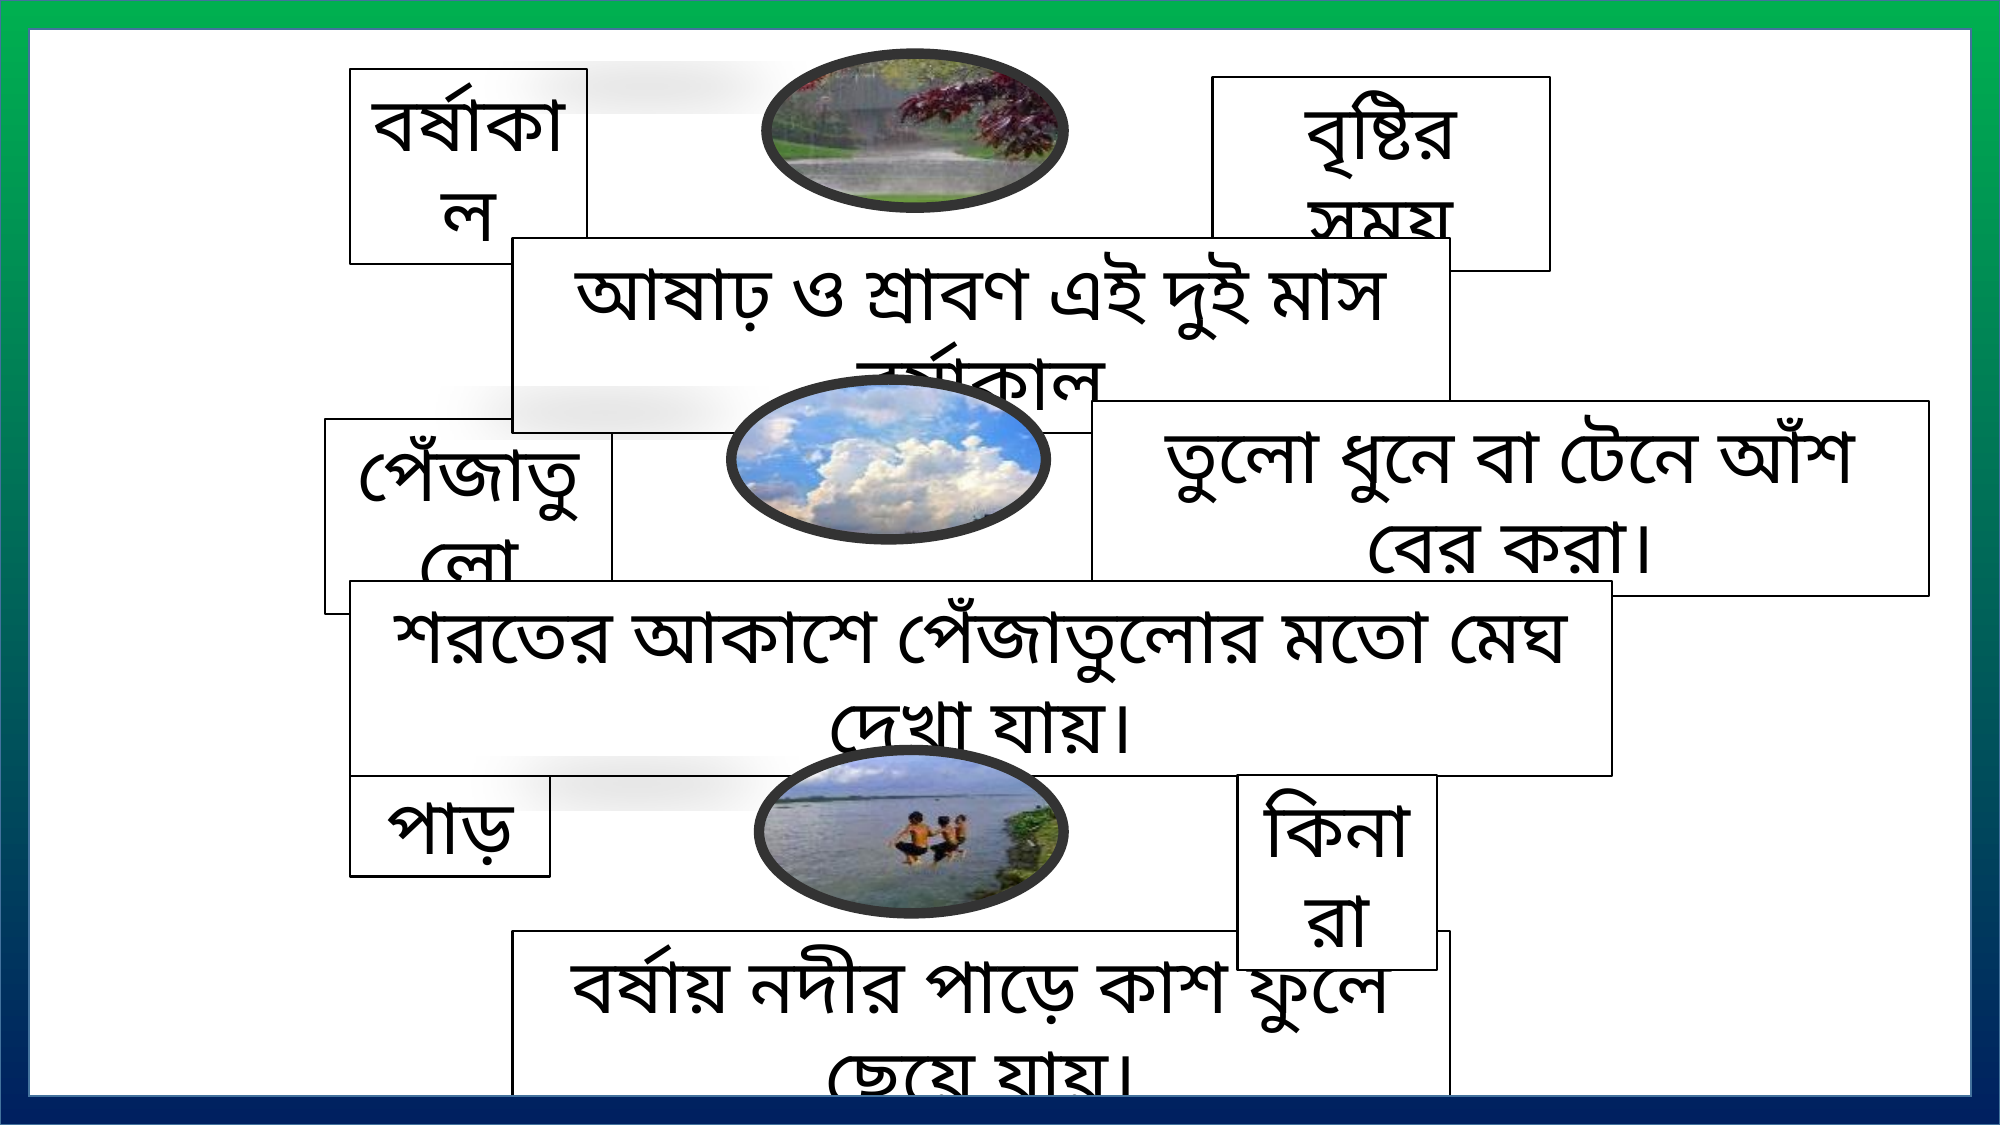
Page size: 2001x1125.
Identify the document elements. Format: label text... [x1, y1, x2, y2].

picture [766, 53, 1064, 208]
text_box আষাঢ় ও শ্রাবণ এই দুই মাস বর্ষাকাল [512, 238, 1450, 434]
text_box শরতের আকাশে পেঁজাতুলোর মতো মেঘ দেখা যায়। [349, 581, 1613, 777]
text_box বৃষ্টির সময় [1212, 76, 1550, 272]
text_box পেঁজাতুলো [324, 419, 613, 615]
text_box কিনারা [1237, 774, 1438, 970]
text_box বর্ষায় নদীর পাড়ে কাশ ফুলে ছেয়ে যায়। [512, 931, 1450, 1095]
picture [758, 749, 1064, 914]
text_box [0, 0, 2000, 1125]
text_box বর্ষাকাল [349, 69, 588, 265]
text_box পাড় [350, 777, 550, 877]
picture [731, 379, 1046, 540]
text_box তুলো ধুনে বা টেনে আঁশ বের করা। [1091, 401, 1930, 597]
